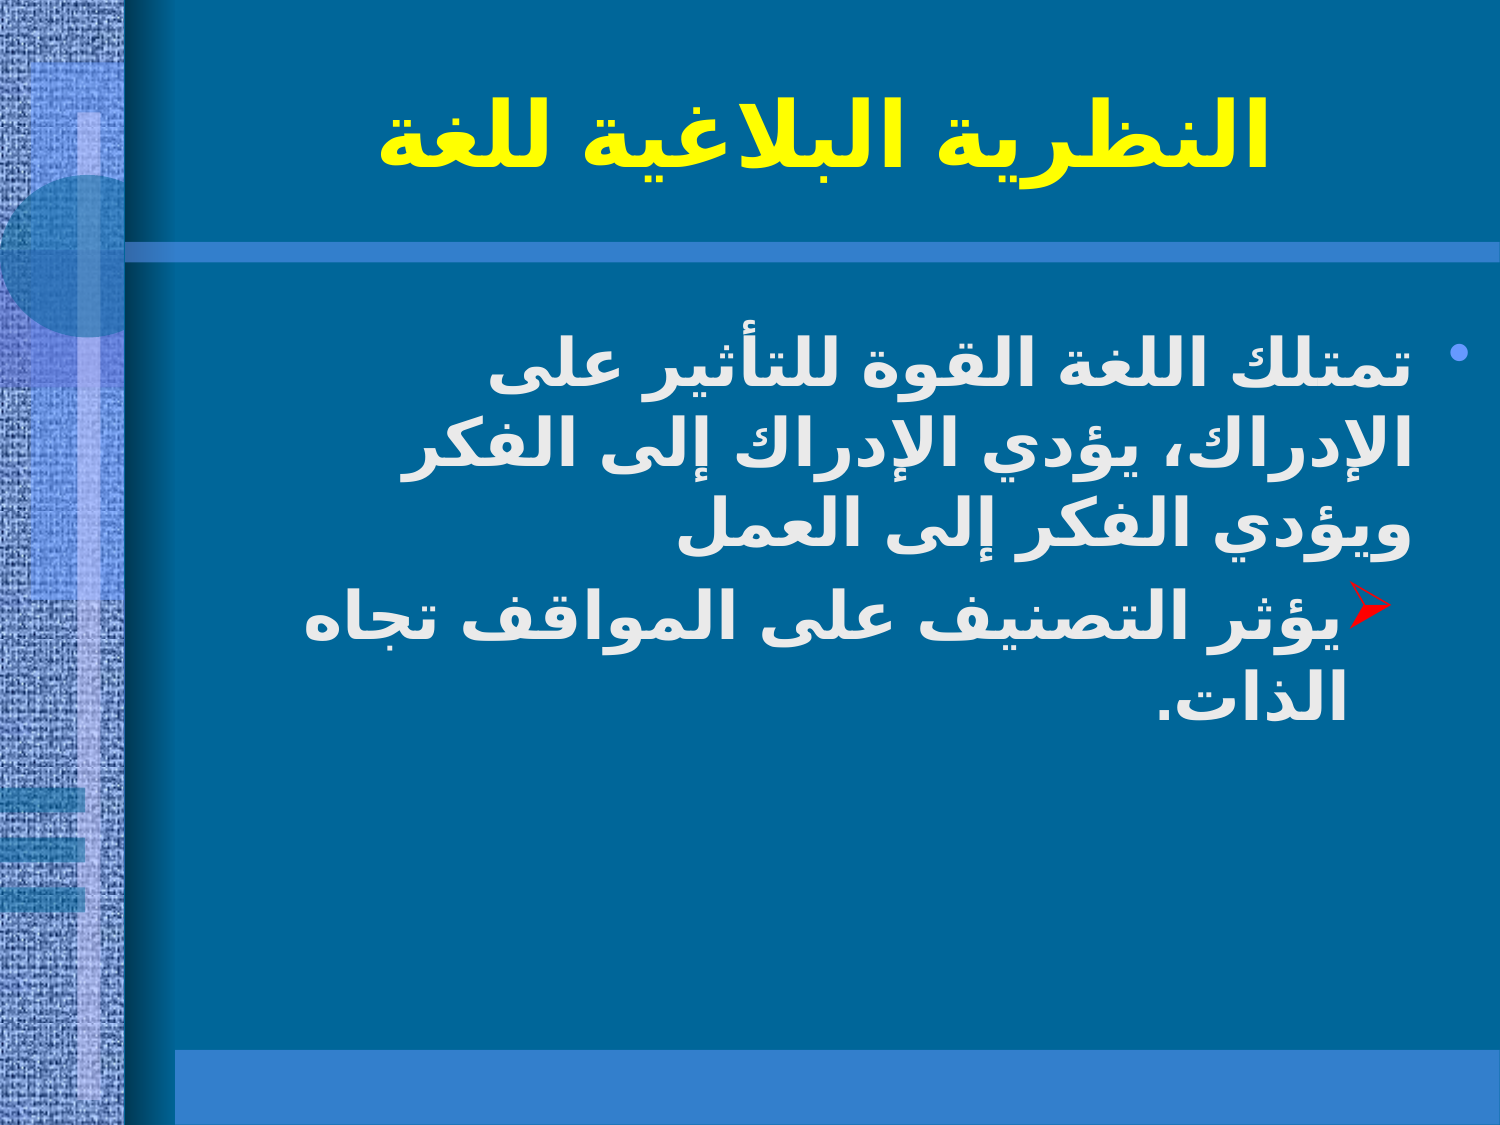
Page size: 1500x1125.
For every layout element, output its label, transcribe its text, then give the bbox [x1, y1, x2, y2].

list تمتلك اللغة القوة للتأثير على الإدراك، يؤدي الإدراك إلى الفكر ويؤدي الفكر إلى العمل يؤثر التصنيف على المواقف تجاه الذات. [212, 312, 1488, 988]
title النظرية البلاغية للغة [187, 37, 1463, 226]
picture [0, 388, 124, 1125]
picture [0, 0, 123, 249]
